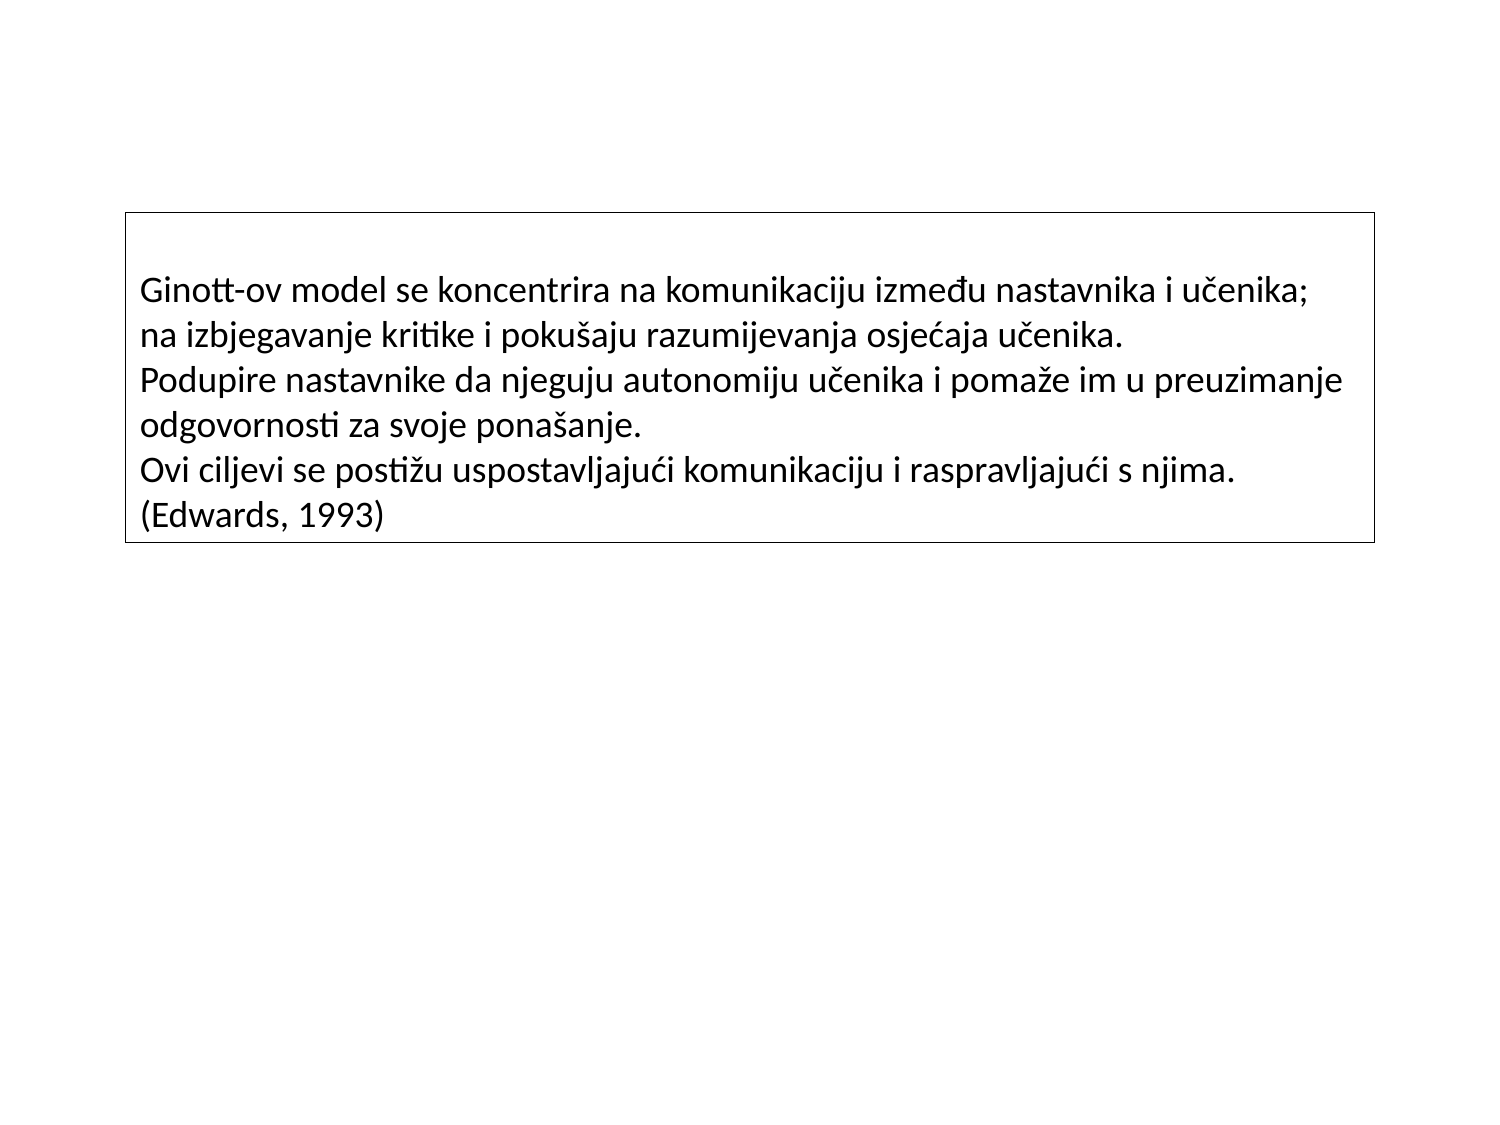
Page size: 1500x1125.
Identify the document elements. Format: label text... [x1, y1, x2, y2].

text_box Ginott-ov model se koncentrira na komunikaciju između nastavnika i učenika; na izbjegavanje kritike i pokušaju razumijevanja osjećaja učenika. Podupire nastavnike da njeguju autonomiju učenika i pomaže im u preuzimanje odgovornosti za svoje ponašanje. Ovi ciljevi se postižu uspostavljajući komunikaciju i raspravljajući s njima. (Edwards, 1993) [125, 212, 1375, 543]
